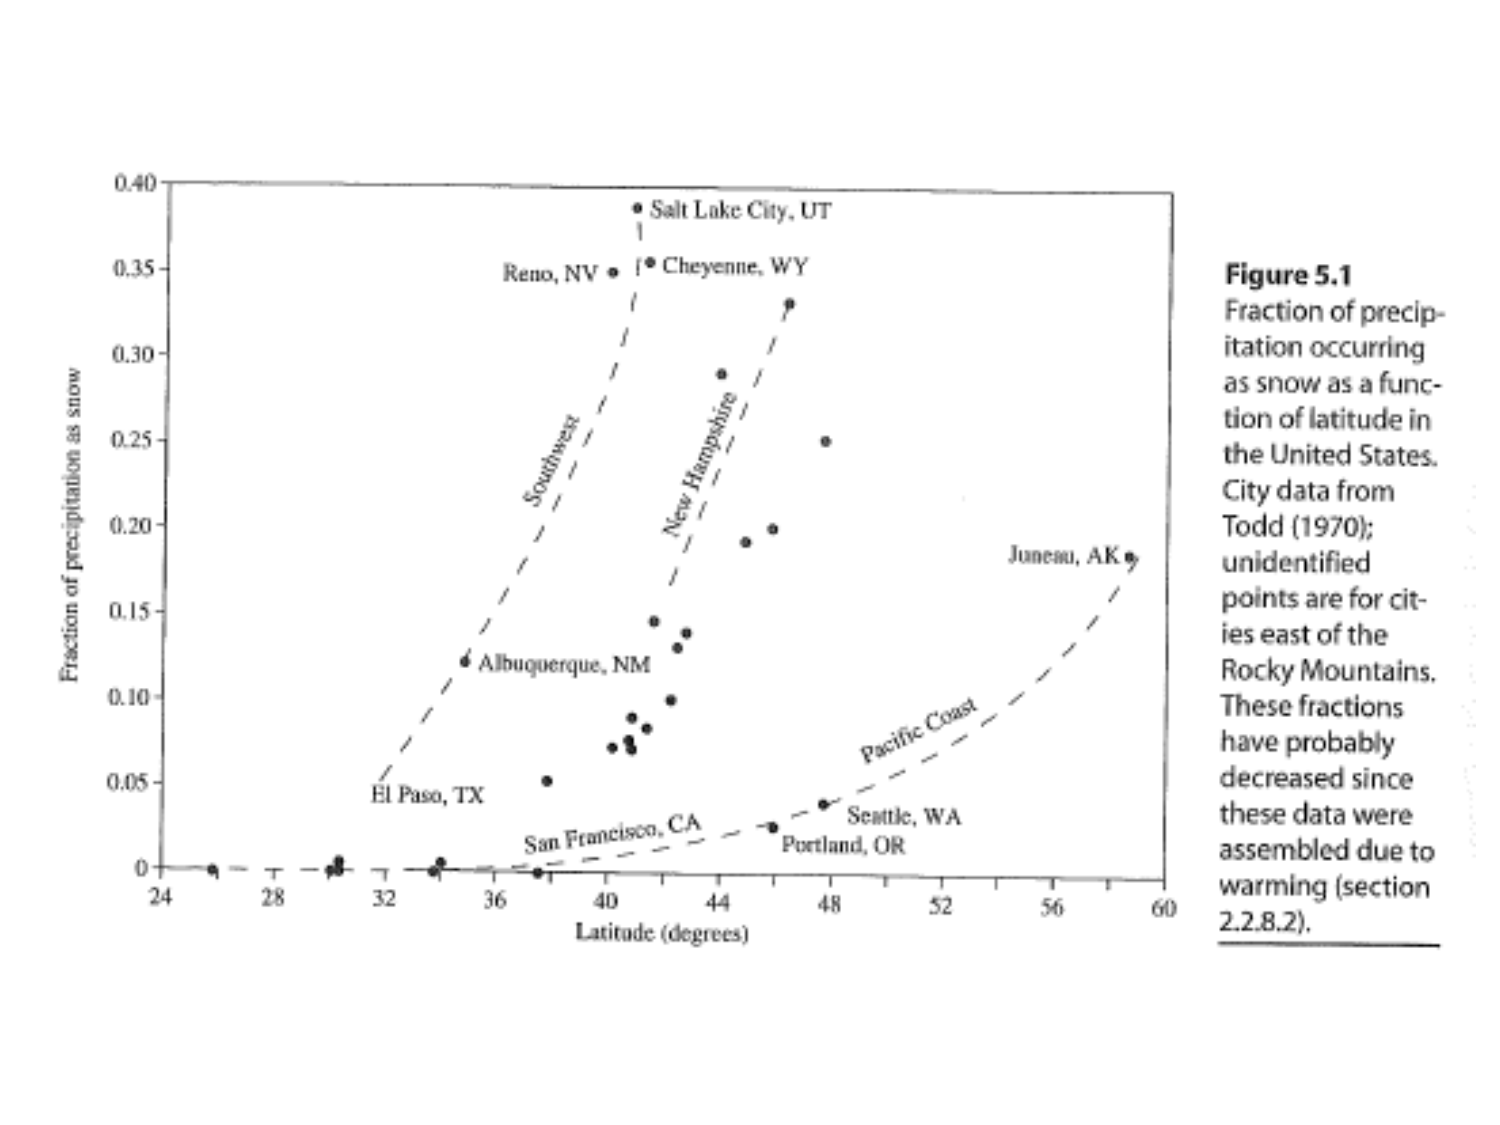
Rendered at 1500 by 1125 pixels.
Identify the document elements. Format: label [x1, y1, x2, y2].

picture [23, 149, 1477, 976]
